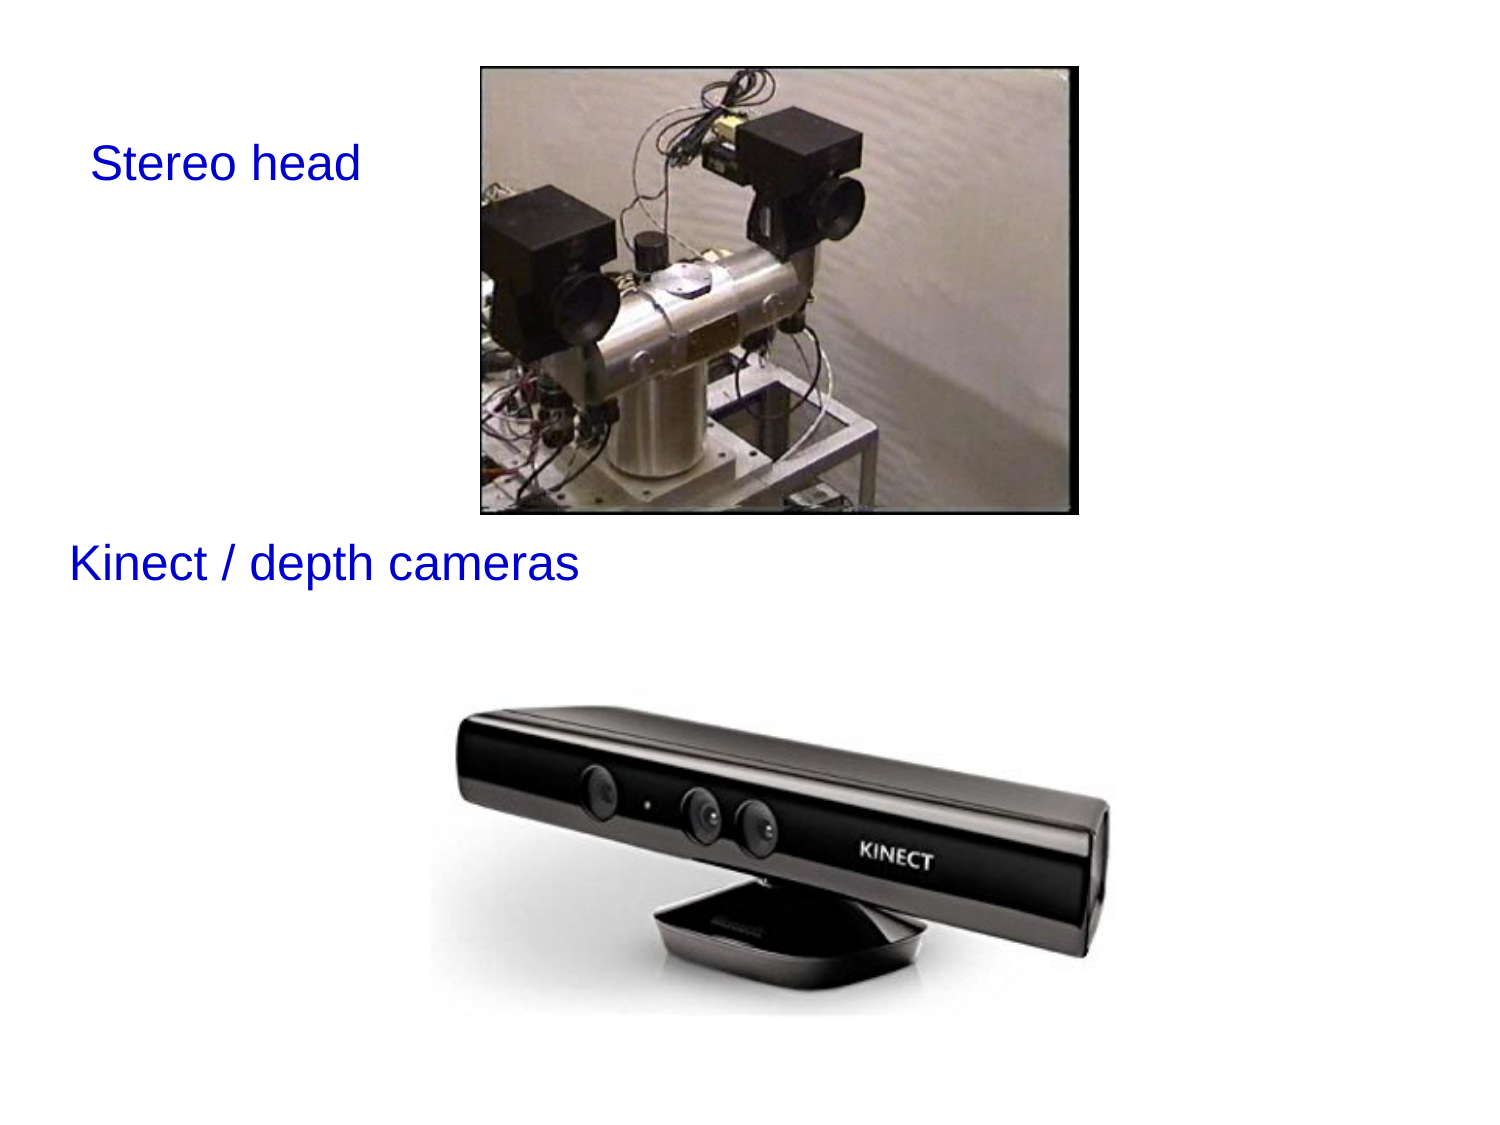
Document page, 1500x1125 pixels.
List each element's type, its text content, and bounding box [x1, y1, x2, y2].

text_box Stereo head [74, 122, 479, 198]
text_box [479, 65, 1080, 516]
text_box Kinect / depth cameras [54, 522, 765, 598]
picture [431, 597, 1120, 1114]
